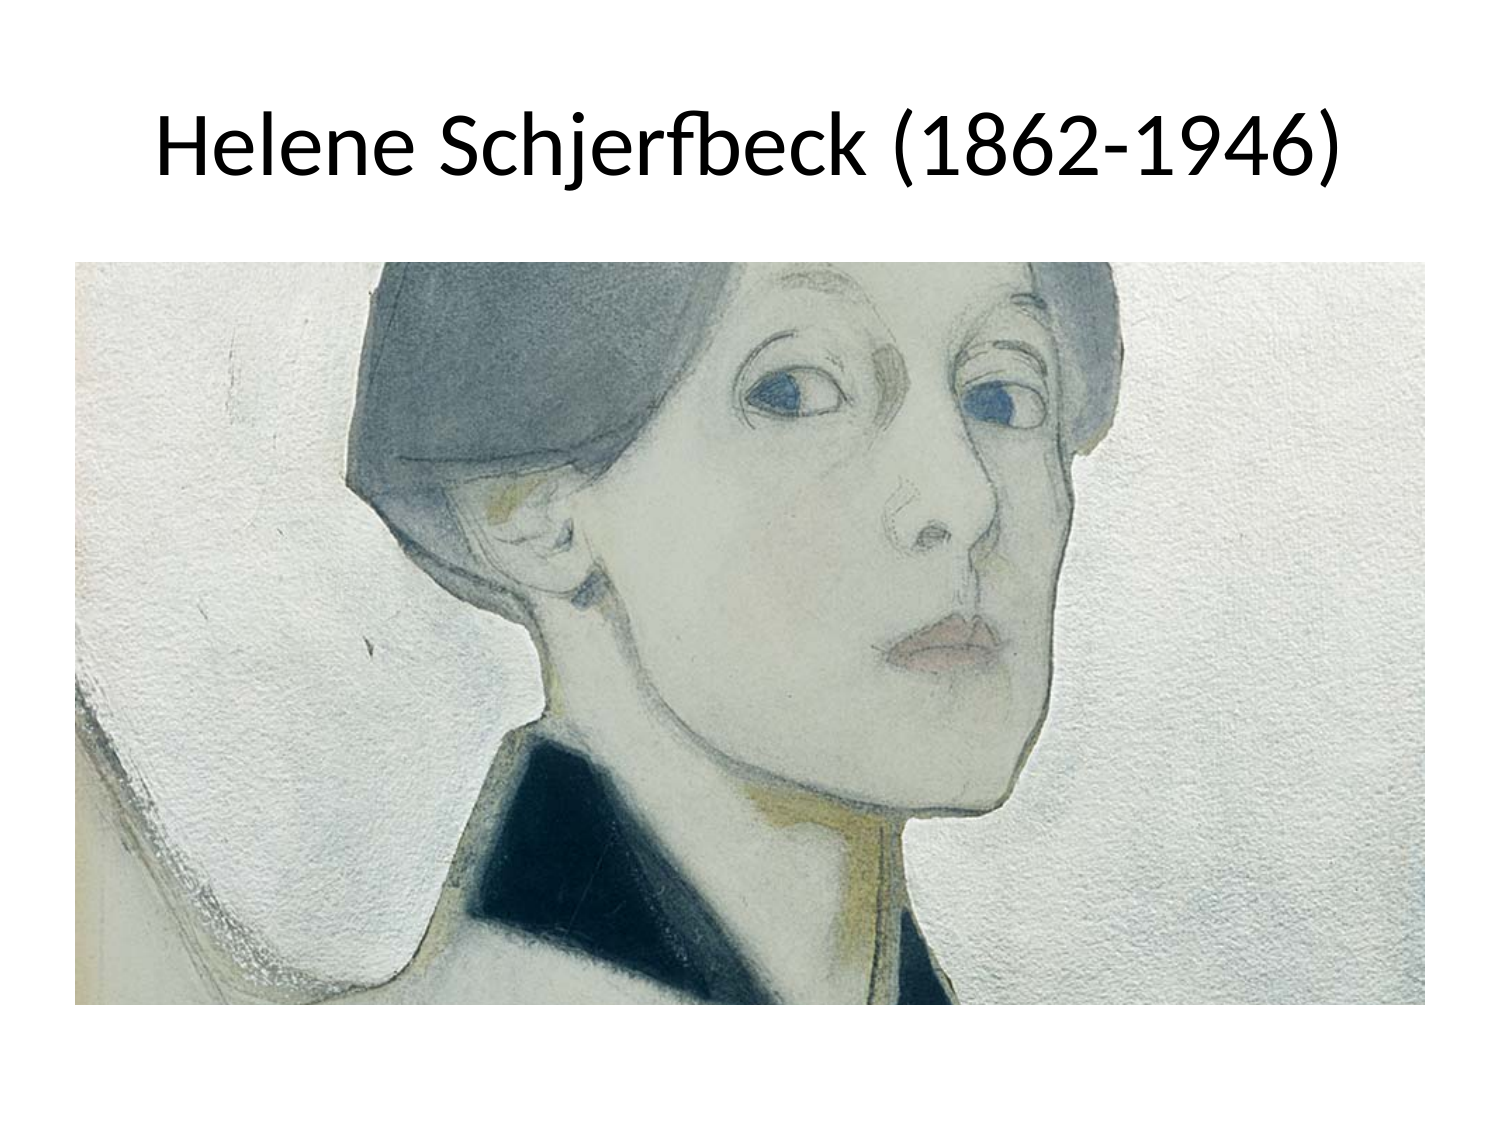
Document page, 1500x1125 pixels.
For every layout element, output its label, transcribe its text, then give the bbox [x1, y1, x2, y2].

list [74, 262, 1426, 1006]
title Helene Schjerfbeck (1862-1946) [75, 45, 1425, 233]
